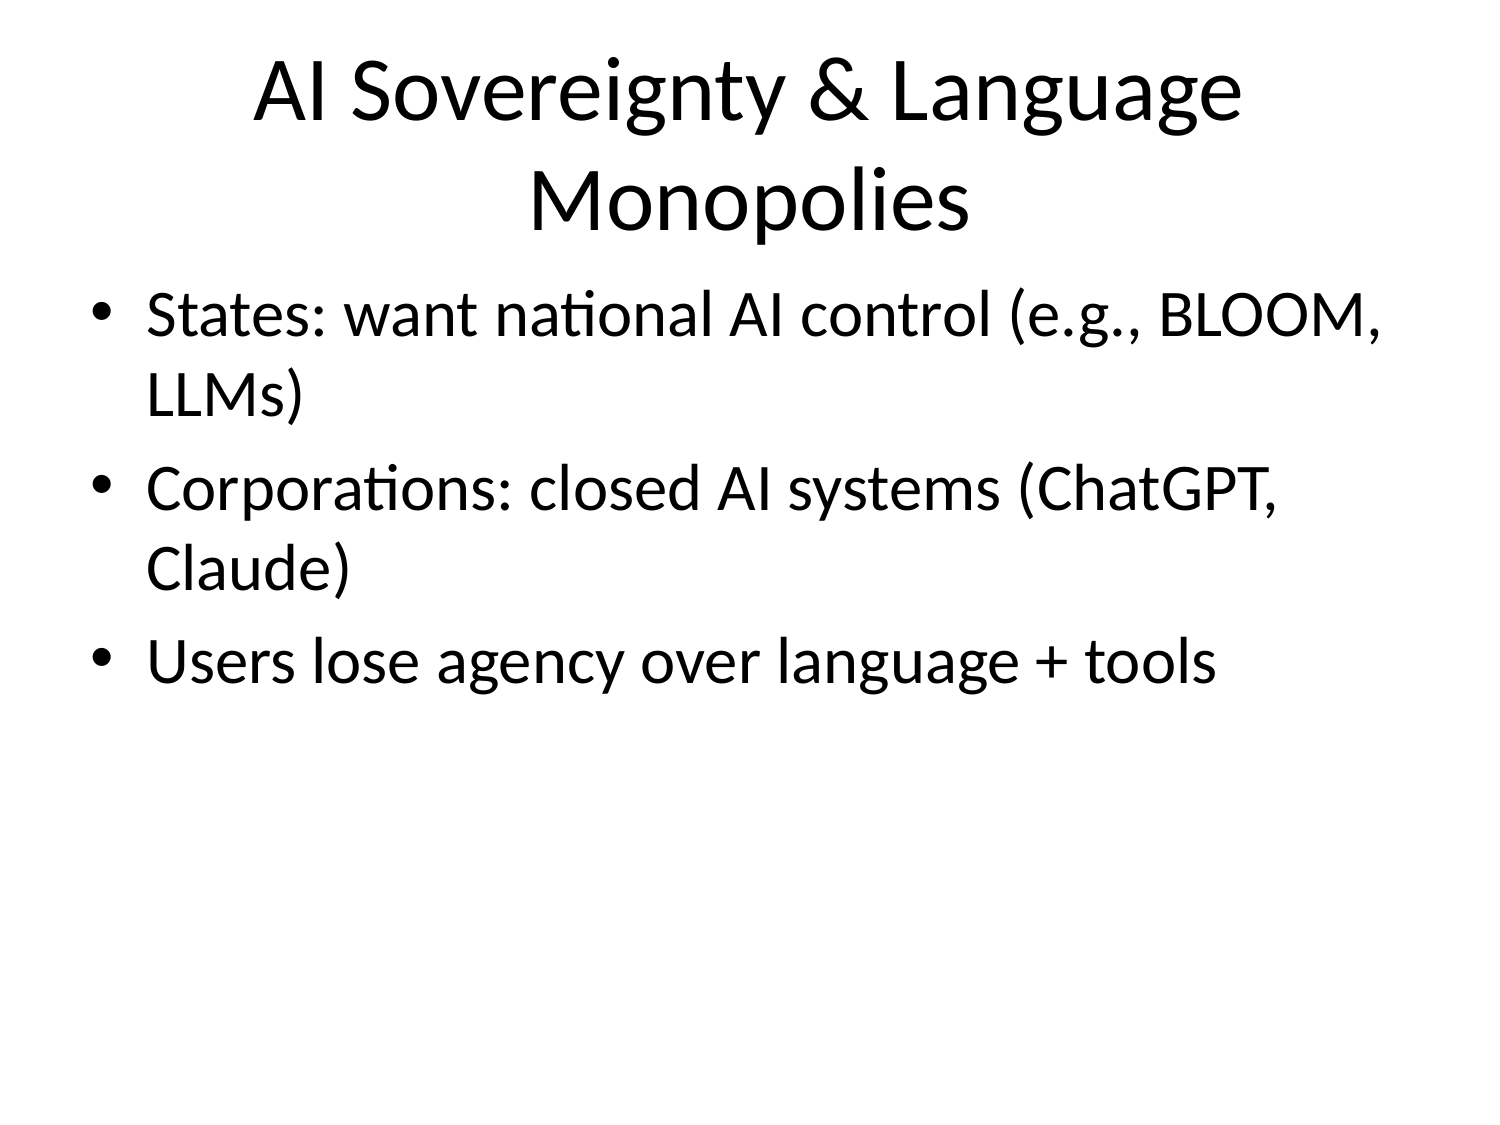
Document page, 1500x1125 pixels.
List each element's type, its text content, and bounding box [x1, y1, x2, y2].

title AI Sovereignty & Language Monopolies [75, 45, 1425, 233]
list States: want national AI control (e.g., BLOOM, LLMs) Corporations: closed AI systems (ChatGPT, Claude) Users lose agency over language + tools [75, 262, 1425, 1005]
